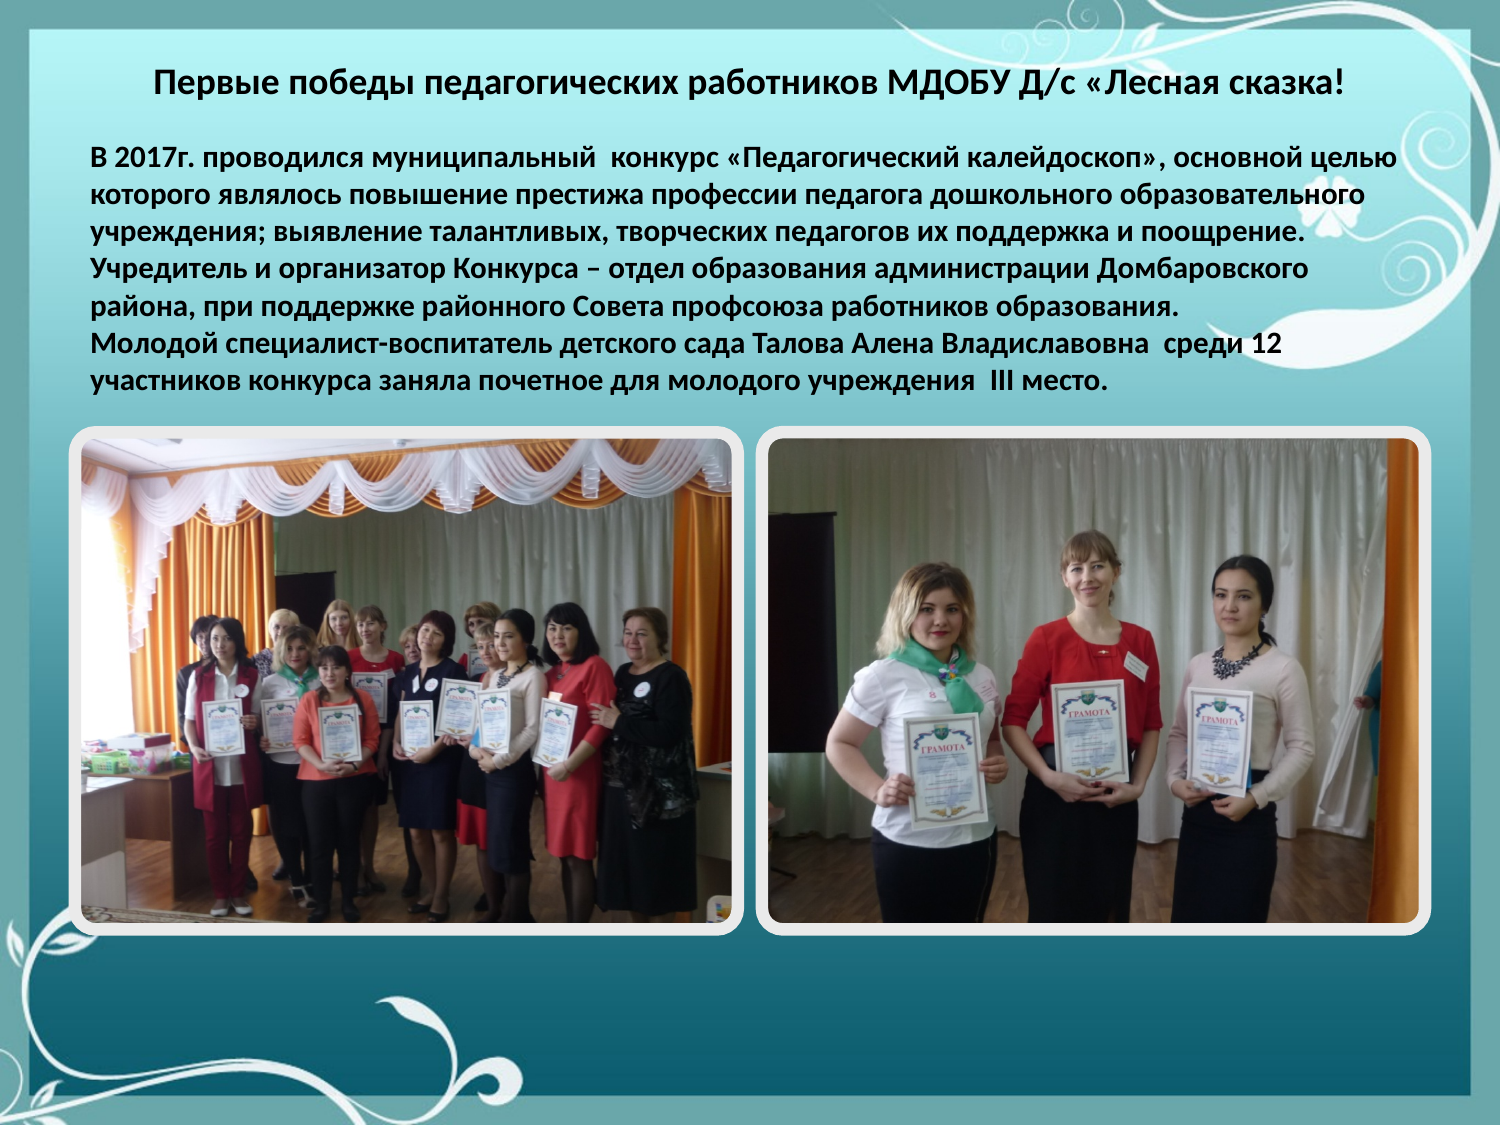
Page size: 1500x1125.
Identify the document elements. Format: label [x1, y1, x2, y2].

list [761, 431, 1426, 930]
picture [0, 0, 1500, 1125]
list [74, 432, 738, 930]
